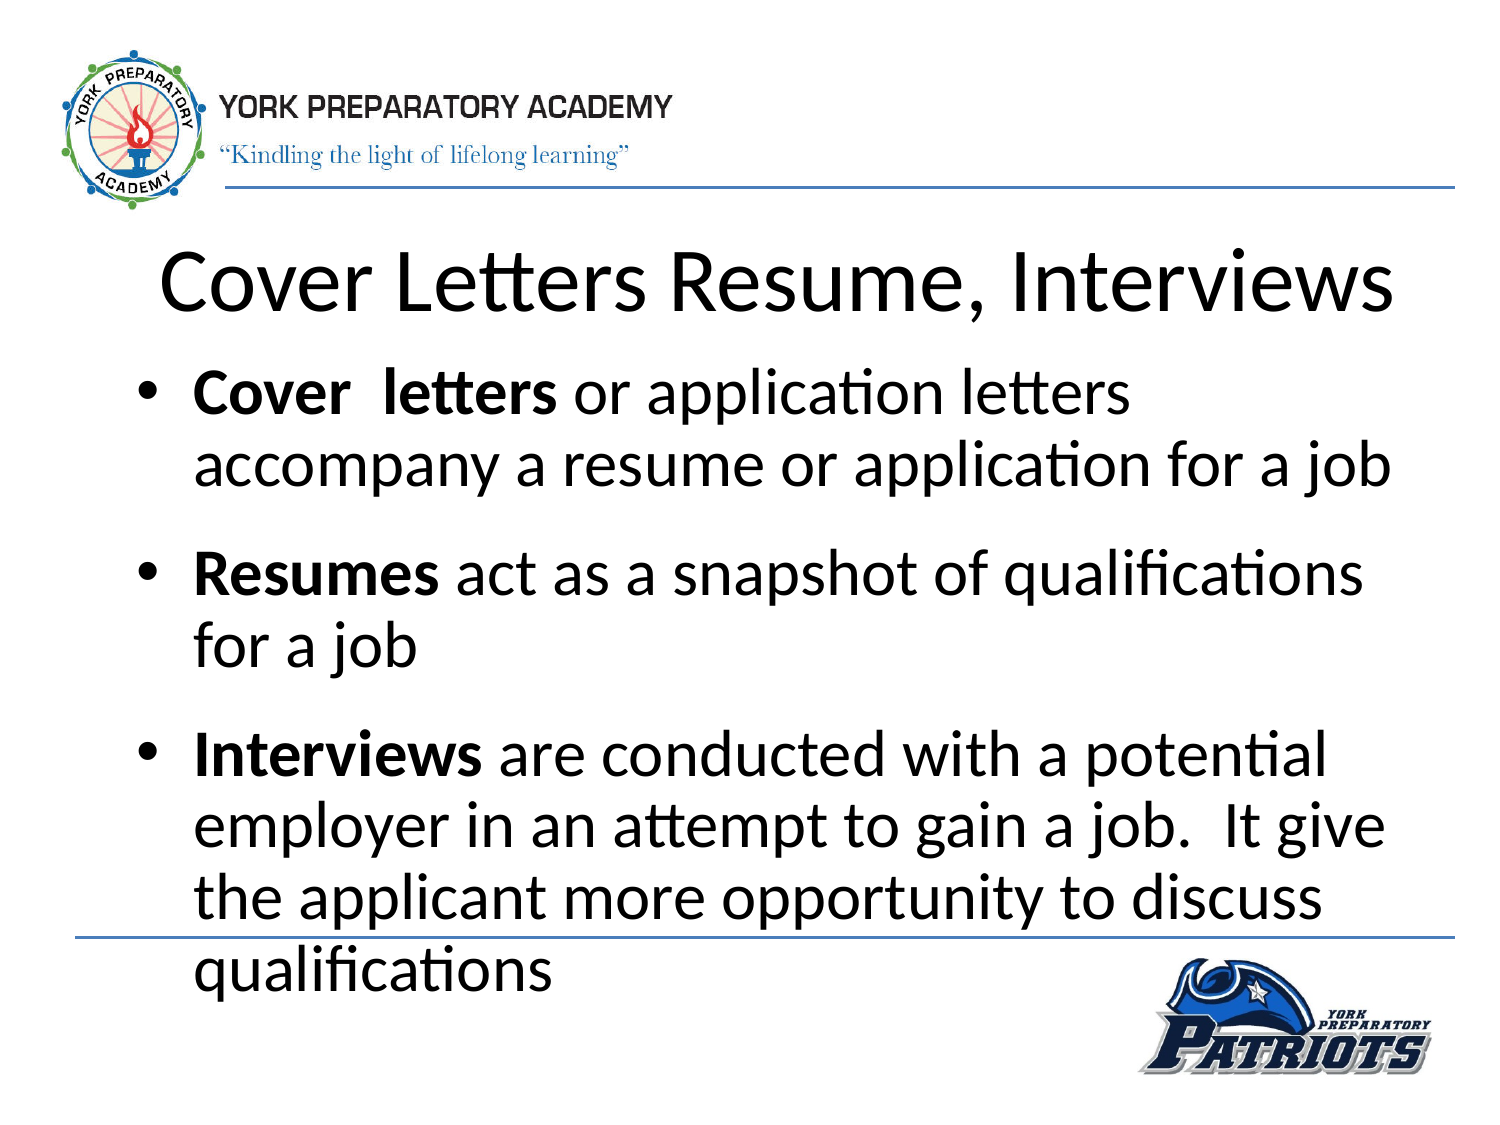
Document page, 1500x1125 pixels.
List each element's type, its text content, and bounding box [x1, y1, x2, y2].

list Cover letters or application letters accompany a resume or application for a job Resumes act as a snapshot of qualifications for a job Interviews are conducted with a potential employer in an attempt to gain a job. It give the applicant more opportunity to discuss qualifications [122, 350, 1435, 1025]
picture [37, 24, 707, 216]
picture [1137, 1025, 1432, 1088]
title Cover Letters Resume, Interviews [140, 212, 1416, 350]
